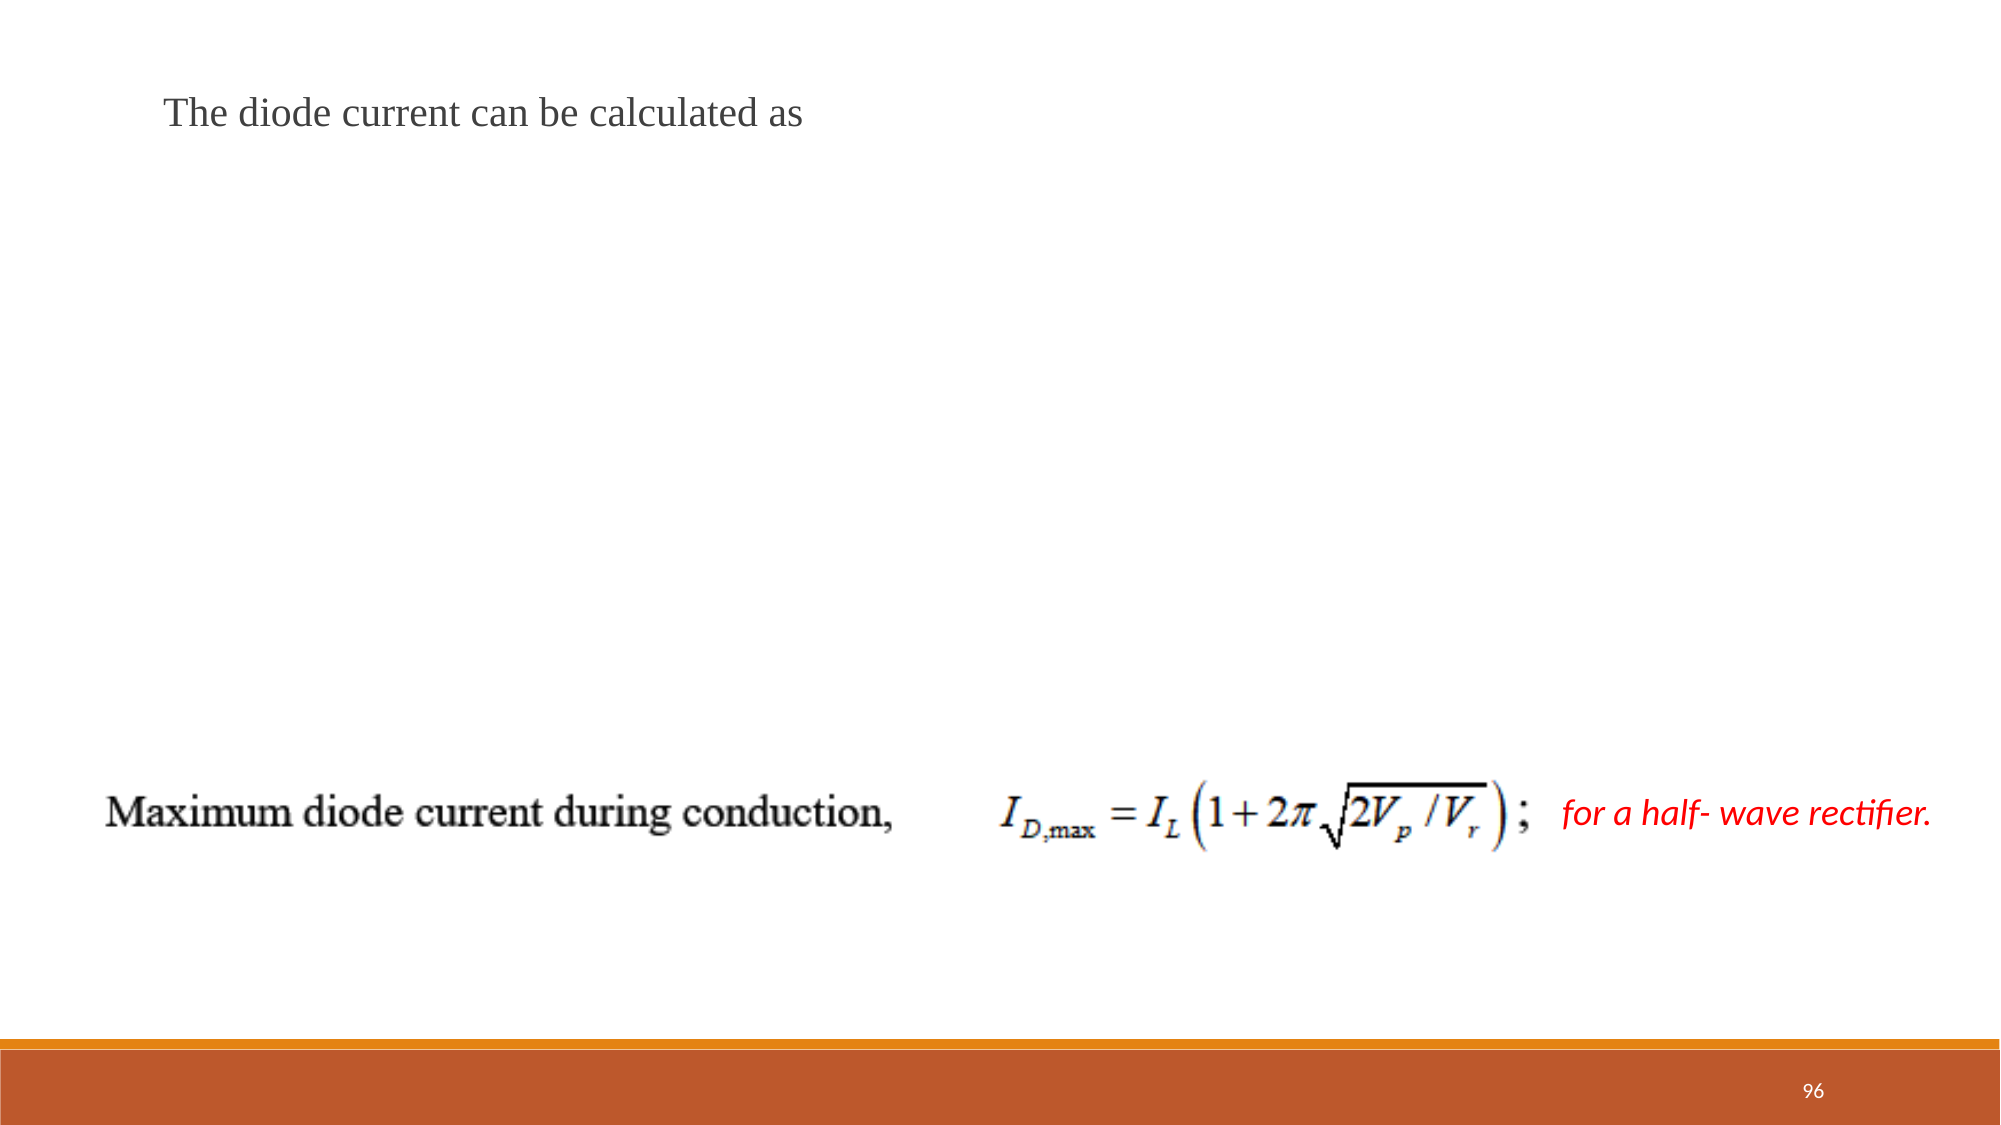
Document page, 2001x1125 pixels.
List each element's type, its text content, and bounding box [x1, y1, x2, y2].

text_box for a half- wave rectifier. [1651, 780, 1957, 840]
slide_number 96 [1624, 1059, 1840, 1120]
picture [87, 774, 1642, 881]
